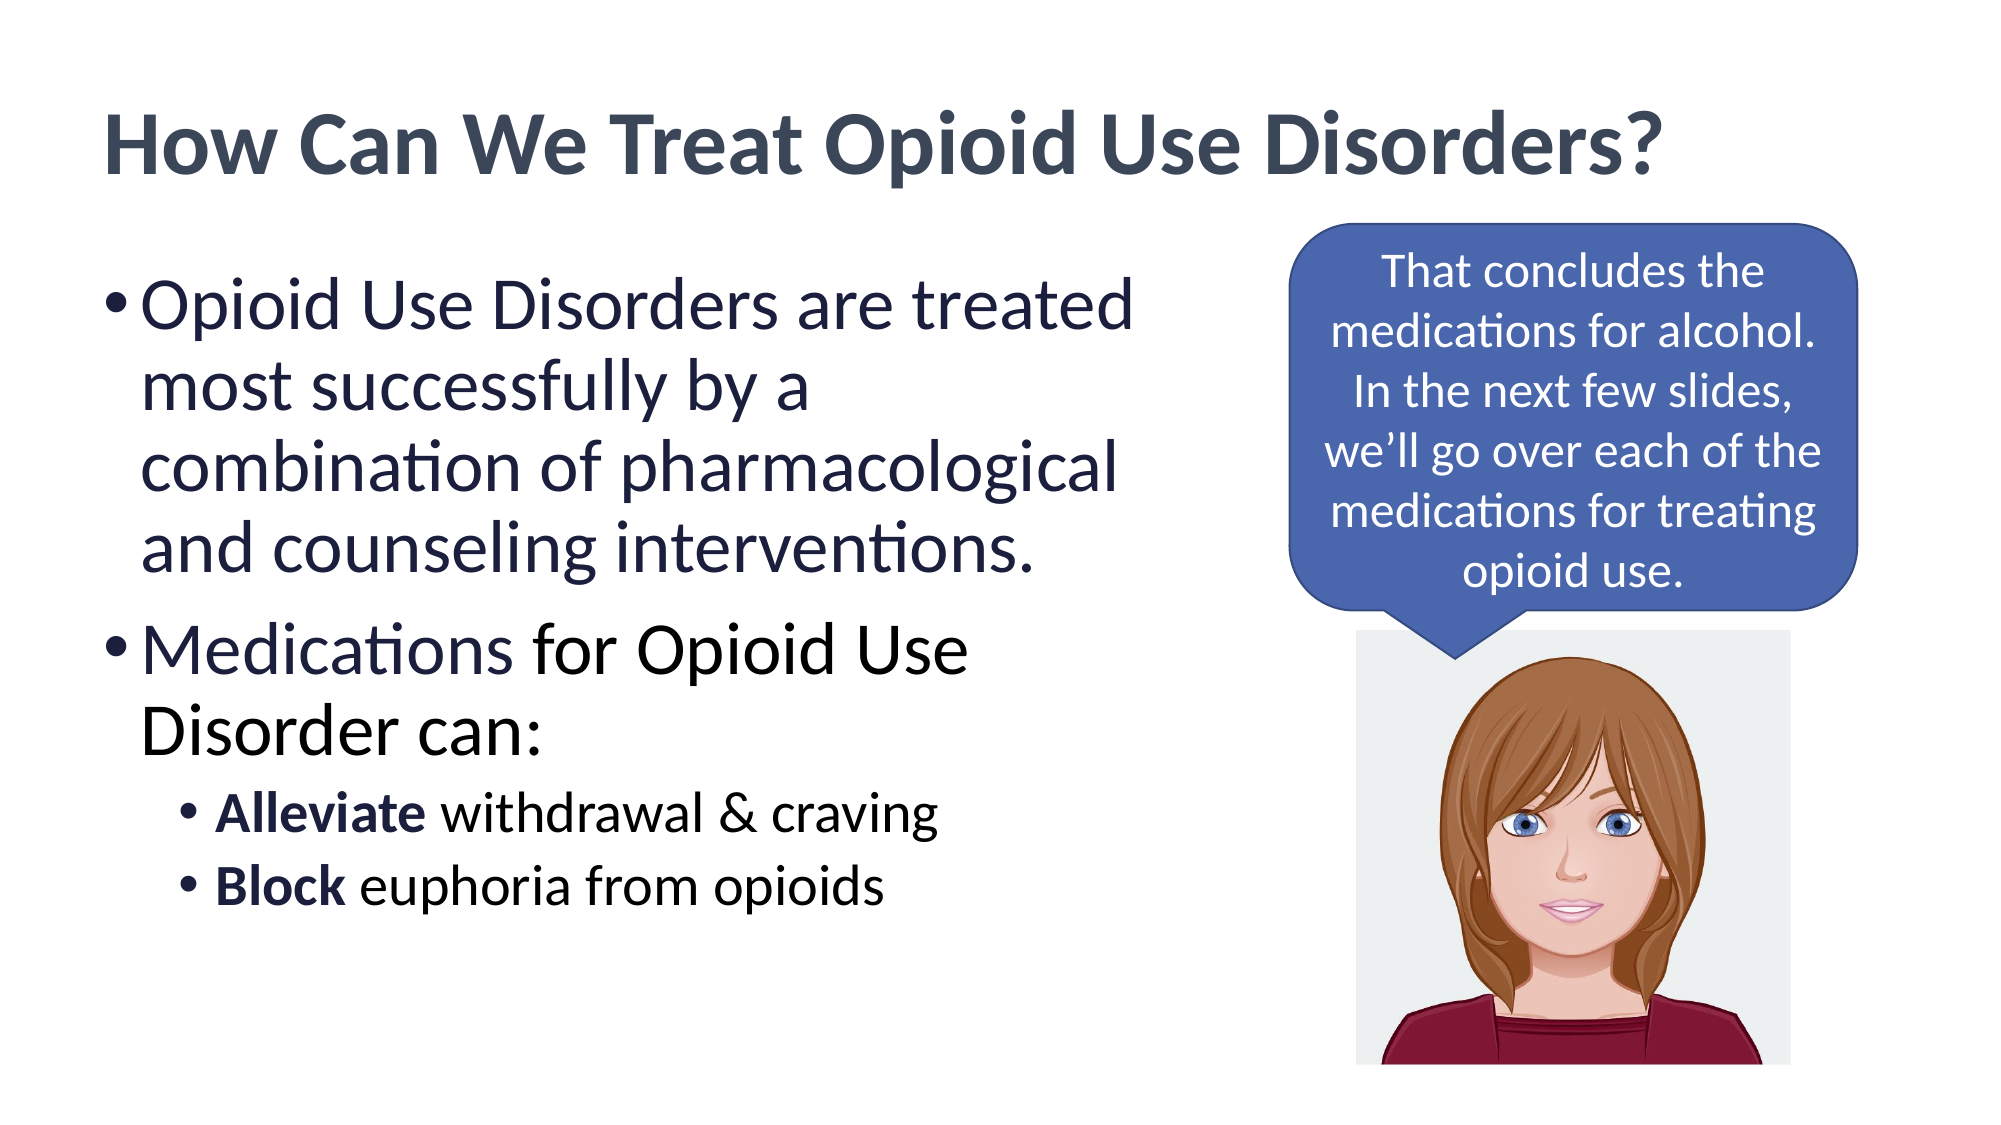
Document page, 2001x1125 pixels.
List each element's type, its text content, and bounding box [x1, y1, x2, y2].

text_box That concludes the medications for alcohol. In the next few slides, we’ll go over each of the medications for treating opioid use. [1288, 222, 1859, 630]
title How Can We Treat Opioid Use Disorders? [88, 85, 1803, 204]
list Opioid Use Disorders are treated most successfully by a combination of pharmacological and counseling interventions. Medications for Opioid Use Disorder can: Alleviate withdrawal & craving Block euphoria from opioids [88, 257, 1202, 1038]
picture [1356, 630, 1791, 1065]
